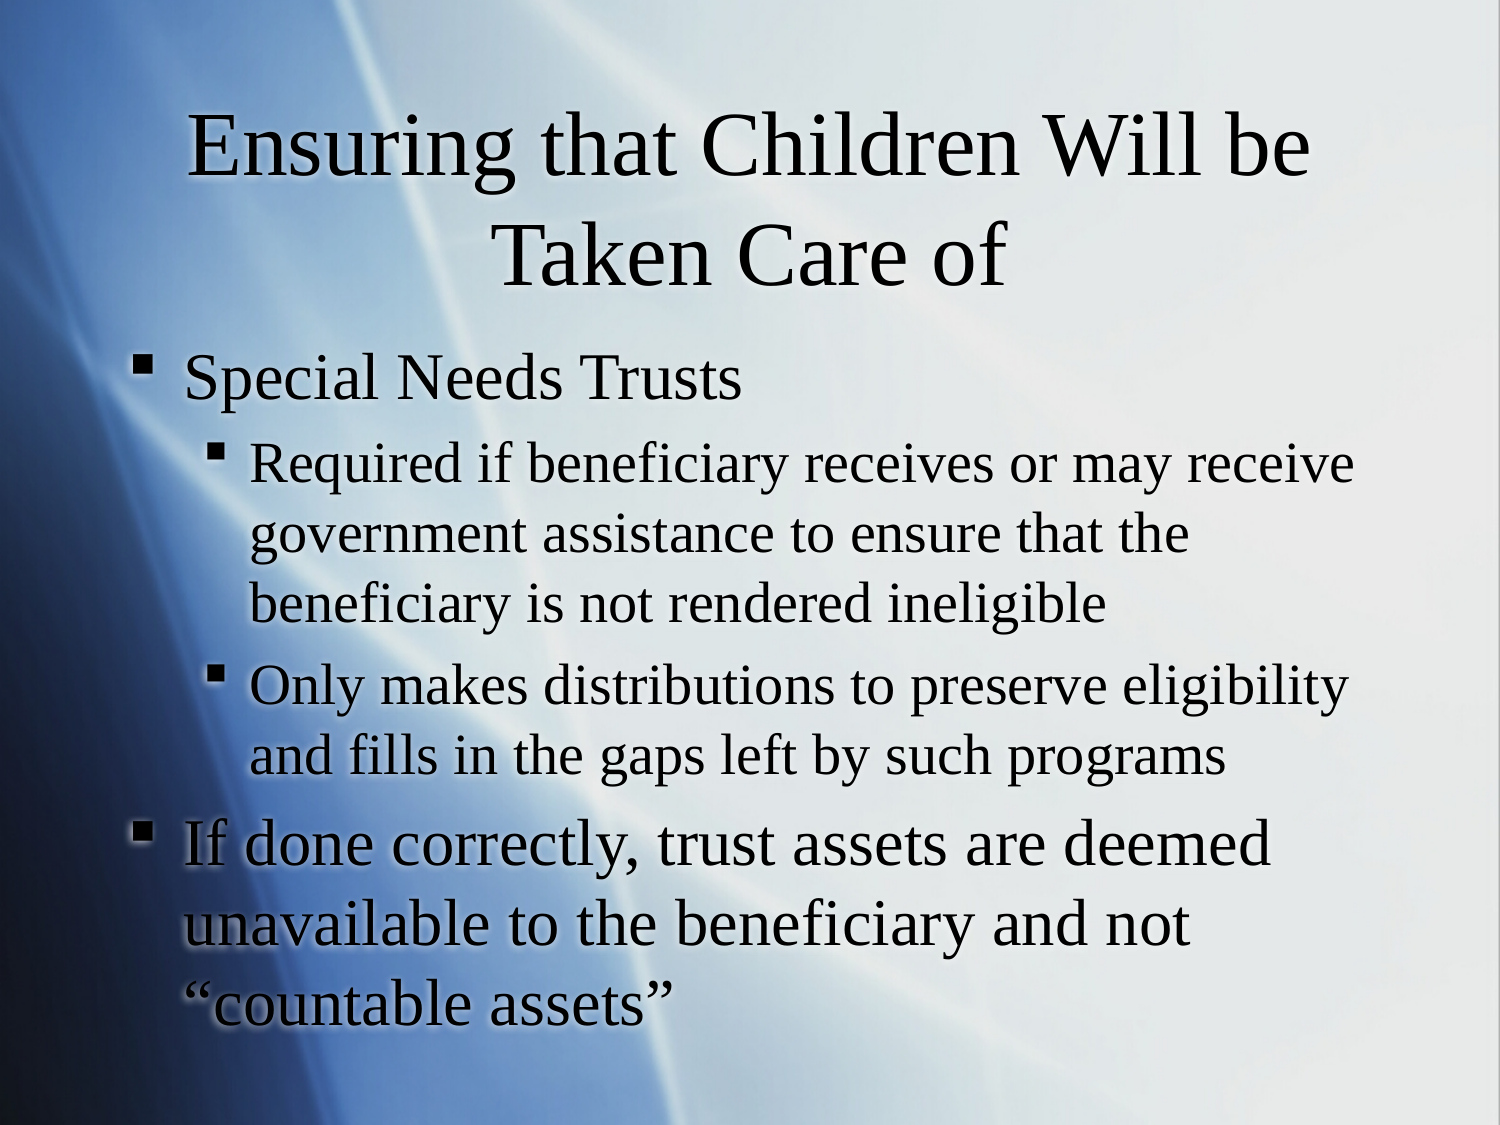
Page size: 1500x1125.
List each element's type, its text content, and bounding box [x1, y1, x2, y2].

picture [0, 0, 1500, 1125]
list Special Needs Trusts Required if beneficiary receives or may receive government assistance to ensure that the beneficiary is not rendered ineligible Only makes distributions to preserve eligibility and fills in the gaps left by such programs If done correctly, trust assets are deemed unavailable to the beneficiary and not “countable assets” [112, 324, 1388, 1000]
title Ensuring that Children Will be Taken Care of [112, 99, 1388, 288]
